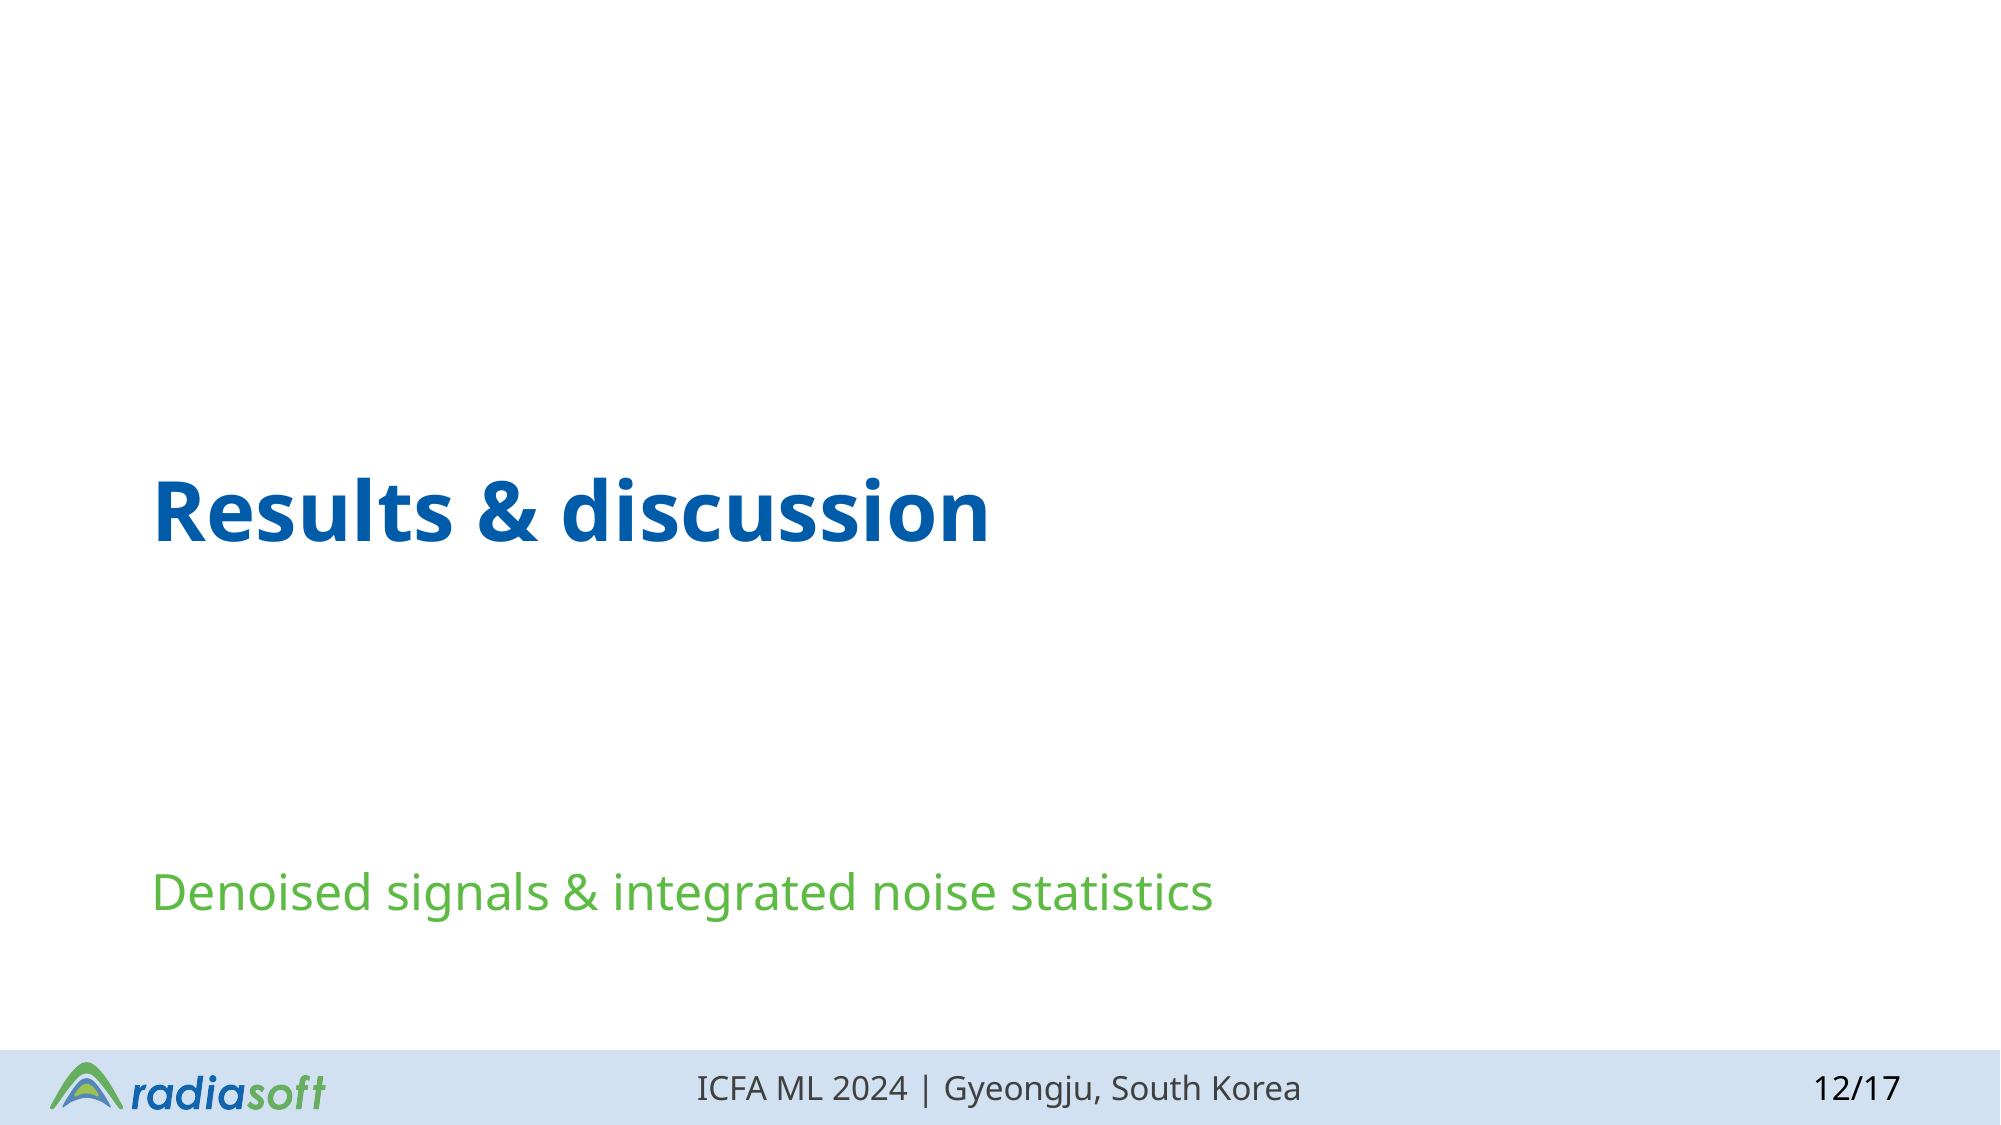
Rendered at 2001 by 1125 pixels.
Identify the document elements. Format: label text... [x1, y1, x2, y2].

list Denoised signals & integrated noise statistics [136, 752, 1862, 999]
picture [50, 1062, 326, 1110]
title Results & discussion [136, 280, 1862, 749]
